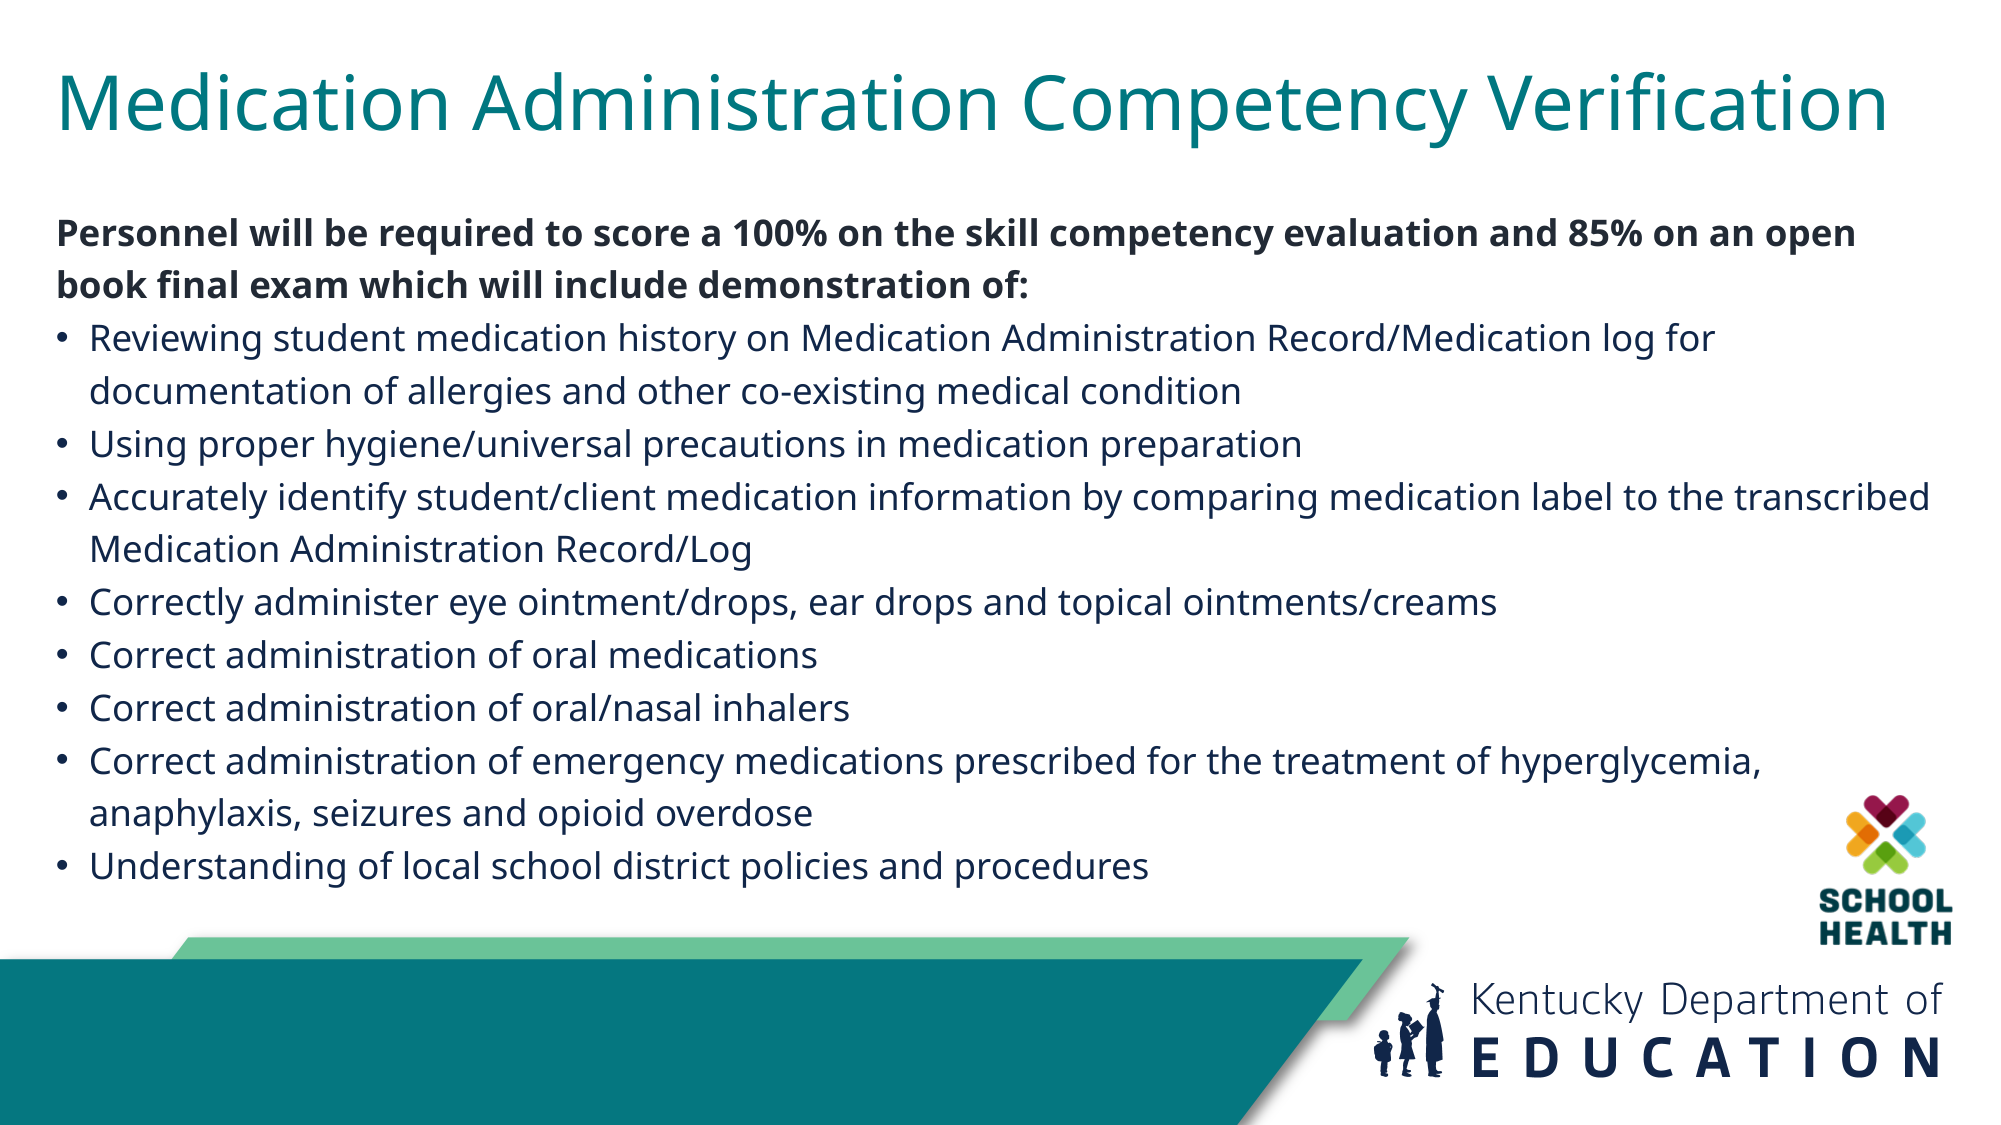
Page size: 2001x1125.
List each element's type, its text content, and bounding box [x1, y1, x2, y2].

picture [0, 0, 2001, 1125]
title Medication Administration Competency Verification [40, 20, 1937, 192]
list Personnel will be required to score a 100% on the skill competency evaluation and 85% on an open book final exam which will include demonstration of: Reviewing student medication history on Medication Administration Record/Medication log for documentation of allergies and other co-existing medical condition Using proper hygiene/universal precautions in medication preparation Accurately identify student/client medication information by comparing medication label to the transcribed Medication Administration Record/Log Correctly administer eye ointment/drops, ear drops and topical ointments/creams Correct administration of oral medications Correct administration of oral/nasal inhalers Correct administration of emergency medications prescribed for the treatment of hyperglycemia, anaphylaxis, seizures and opioid overdose Understanding of local school district policies and procedures [40, 193, 1960, 914]
